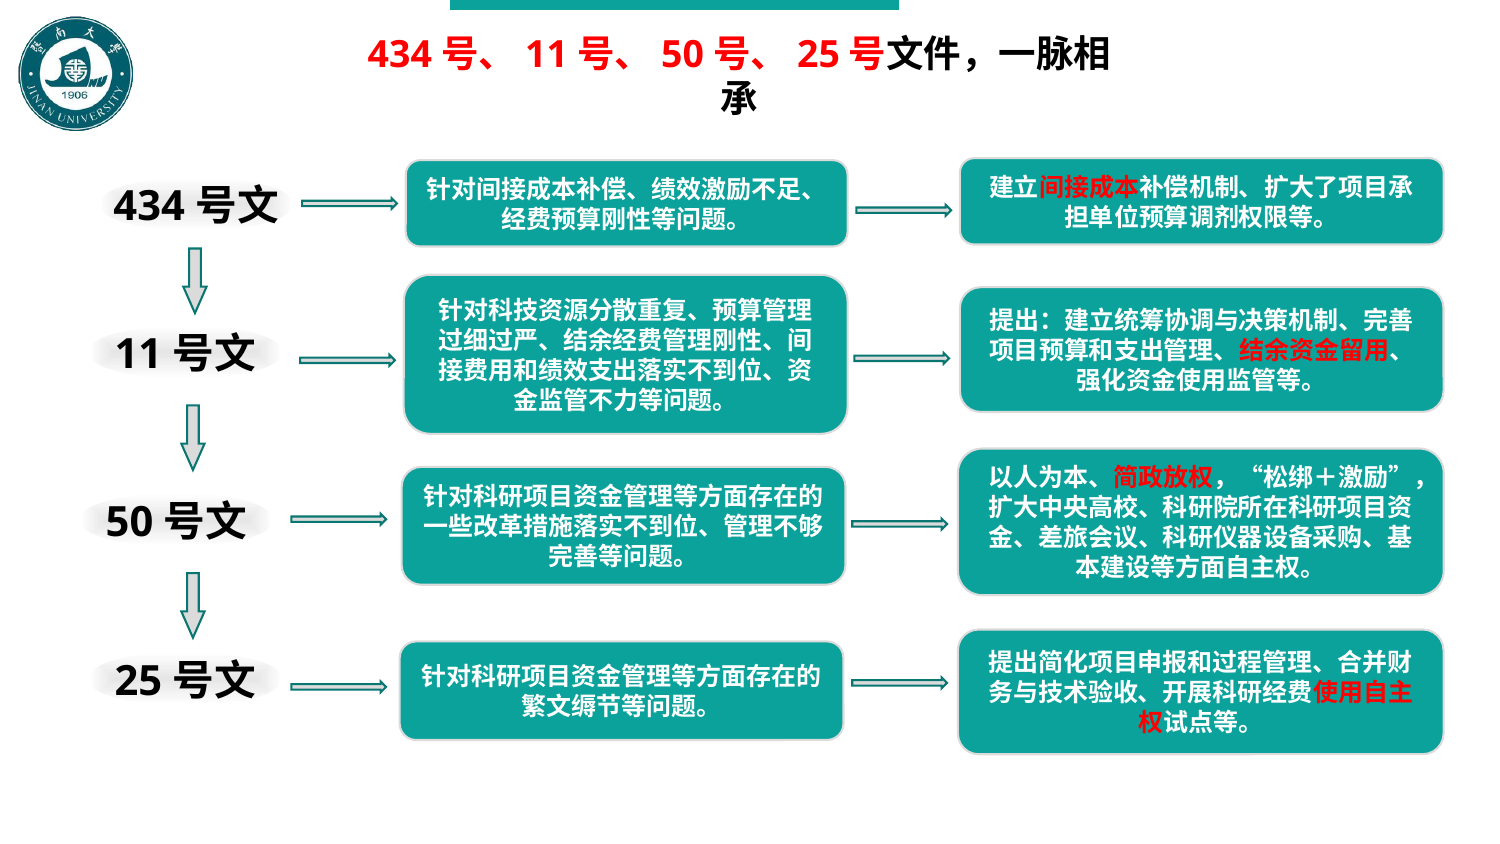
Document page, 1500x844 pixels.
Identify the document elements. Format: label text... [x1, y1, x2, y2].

text_box [851, 675, 949, 691]
text_box 针对科研项目资金管理等方面存在的一些改革措施落实不到位、管理不够完善等问题。 [400, 465, 847, 586]
text_box [853, 350, 951, 367]
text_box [346, 0, 1133, 129]
text_box [181, 247, 209, 316]
text_box 434号文 [98, 177, 294, 231]
text_box 提出：建立统筹协调与决策机制、完善项目预算和支出管理、结余资金留用、强化资金使用监管等。 [958, 286, 1445, 414]
text_box 以人为本、简政放权，“松绑＋激励”，扩大中央高校、科研院所在科研项目资金、差旅会议、科研仪器设备采购、基本建设等方面自主权。 [956, 447, 1445, 597]
text_box 25号文 [88, 651, 283, 706]
text_box 50号文 [79, 493, 274, 547]
text_box 针对科技资源分散重复、预算管理过细过严、结余经费管理刚性、间接费用和绩效支出落实不到位、资金监管不力等问题。 [402, 273, 849, 435]
text_box [179, 404, 207, 473]
text_box 11号文 [88, 325, 283, 379]
text_box 针对间接成本补偿、绩效激励不足、经费预算刚性等问题。 [404, 159, 849, 248]
text_box [301, 195, 399, 212]
text_box [290, 511, 388, 528]
text_box 提出简化项目申报和过程管理、合并财务与技术验收、开展科研经费使用自主权试点等。 [956, 628, 1445, 756]
picture [0, 0, 152, 150]
text_box [299, 352, 397, 369]
text_box [179, 572, 207, 641]
text_box [855, 202, 953, 219]
text_box 针对科研项目资金管理等方面存在的繁文缛节等问题。 [398, 640, 845, 742]
text_box [851, 516, 949, 532]
text_box [290, 679, 388, 695]
text_box 建立间接成本补偿机制、扩大了项目承担单位预算调剂权限等。 [958, 157, 1445, 246]
